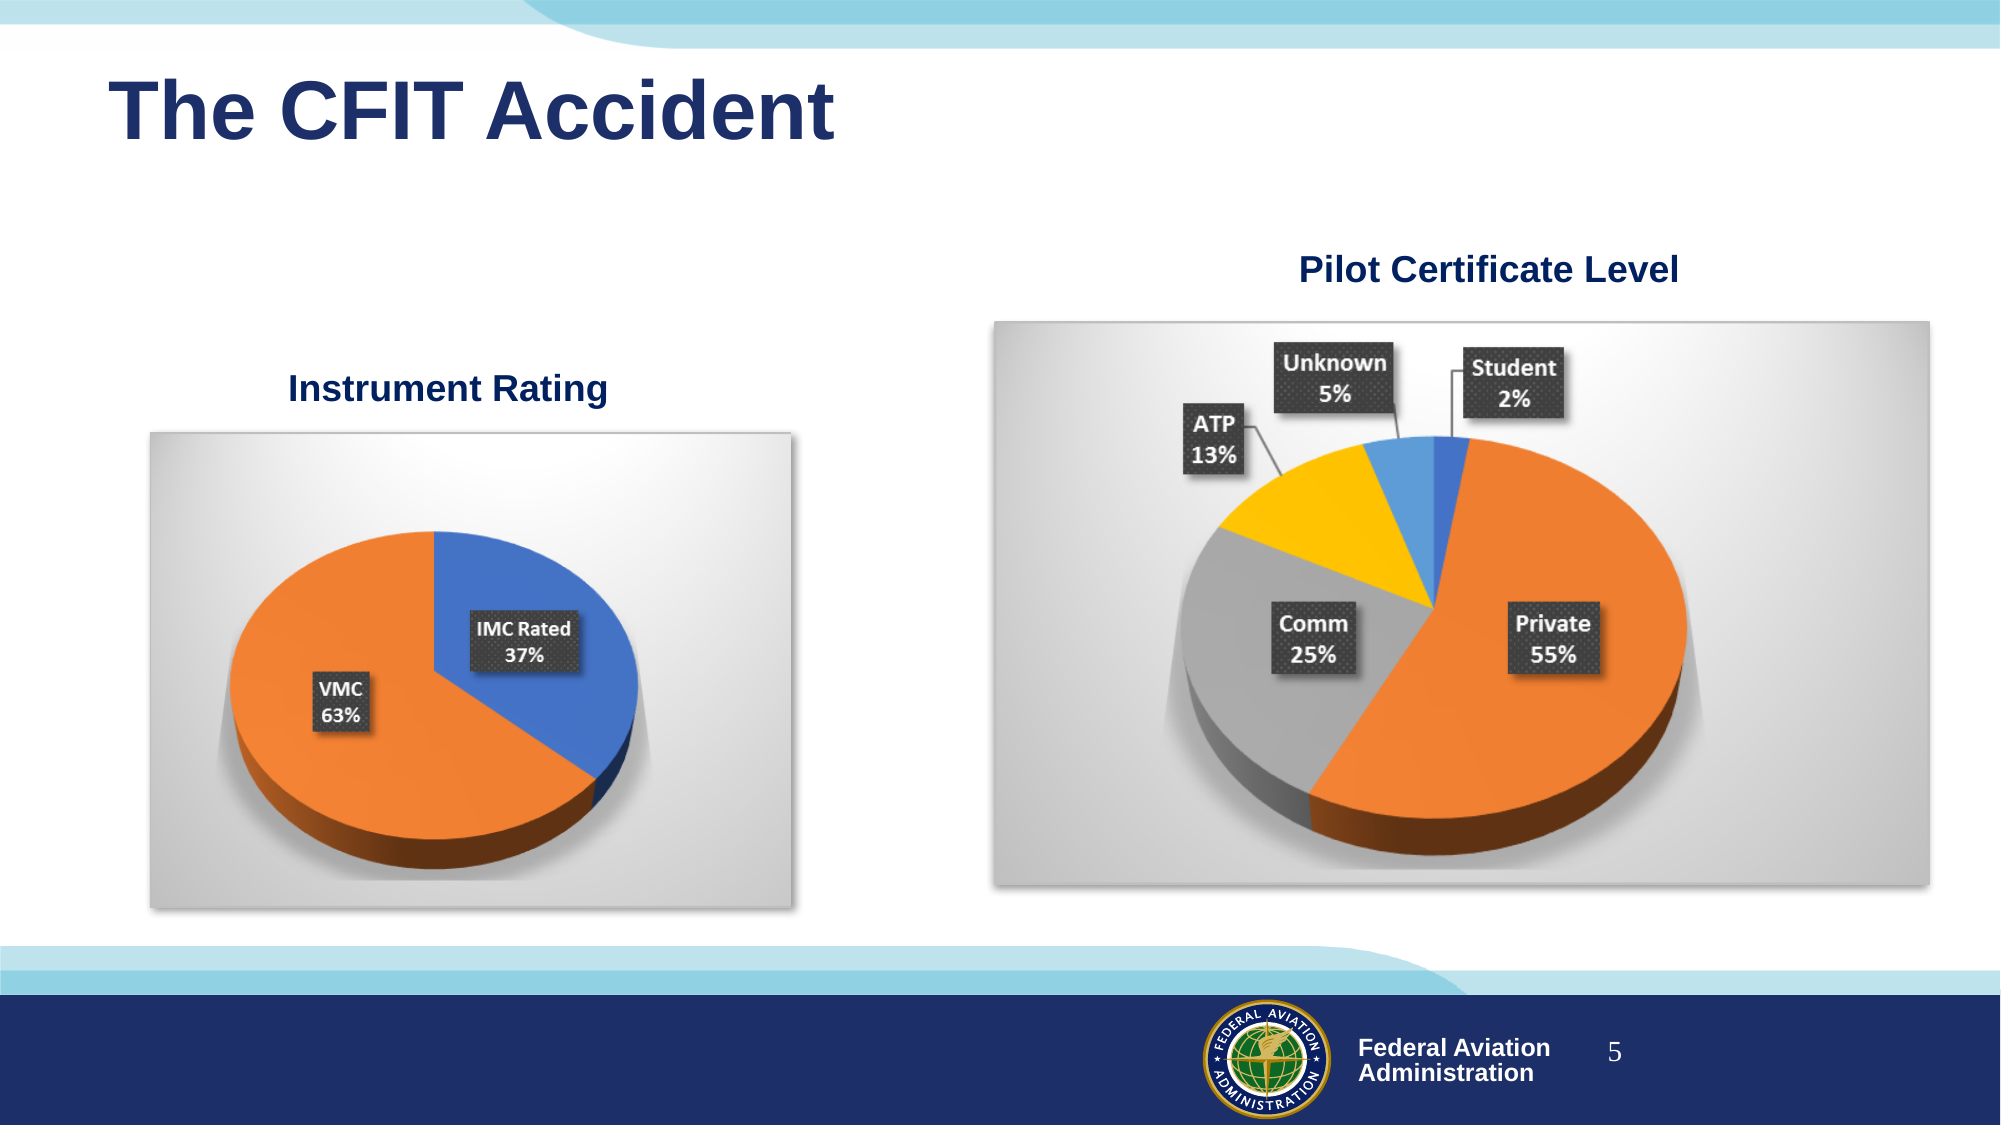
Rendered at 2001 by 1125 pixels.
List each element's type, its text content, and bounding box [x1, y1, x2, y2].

picture [0, 0, 1999, 50]
slide_number 5 [1325, 1025, 1638, 1100]
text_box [994, 237, 1931, 885]
list [204, 187, 1638, 908]
title The CFIT Accident [93, 56, 1947, 157]
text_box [149, 355, 792, 908]
picture [0, 945, 2000, 995]
